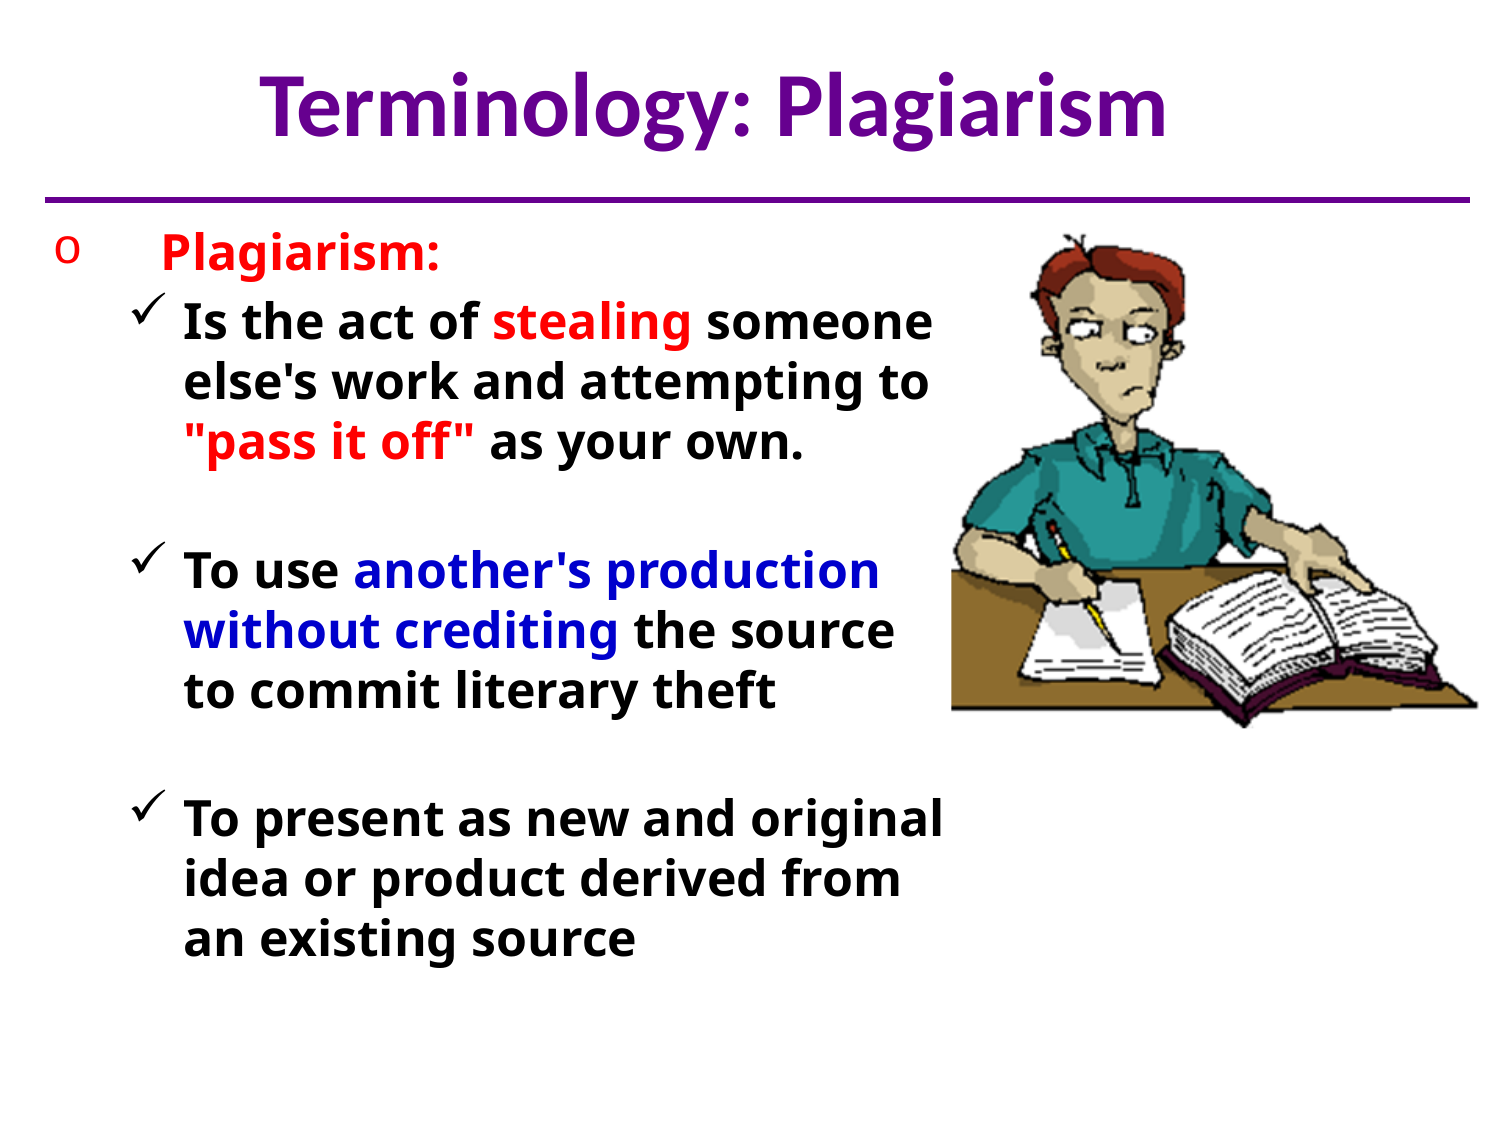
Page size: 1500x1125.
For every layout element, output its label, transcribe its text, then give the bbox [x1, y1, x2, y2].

picture [949, 224, 1485, 730]
text_box Plagiarism: Is the act of stealing someone else's work and attempting to "pass it off" as your own. To use another's production without crediting the source to commit literary theft To present as new and original idea or product derived from an existing source [37, 212, 963, 1088]
title Terminology: Plagiarism [50, 12, 1400, 188]
